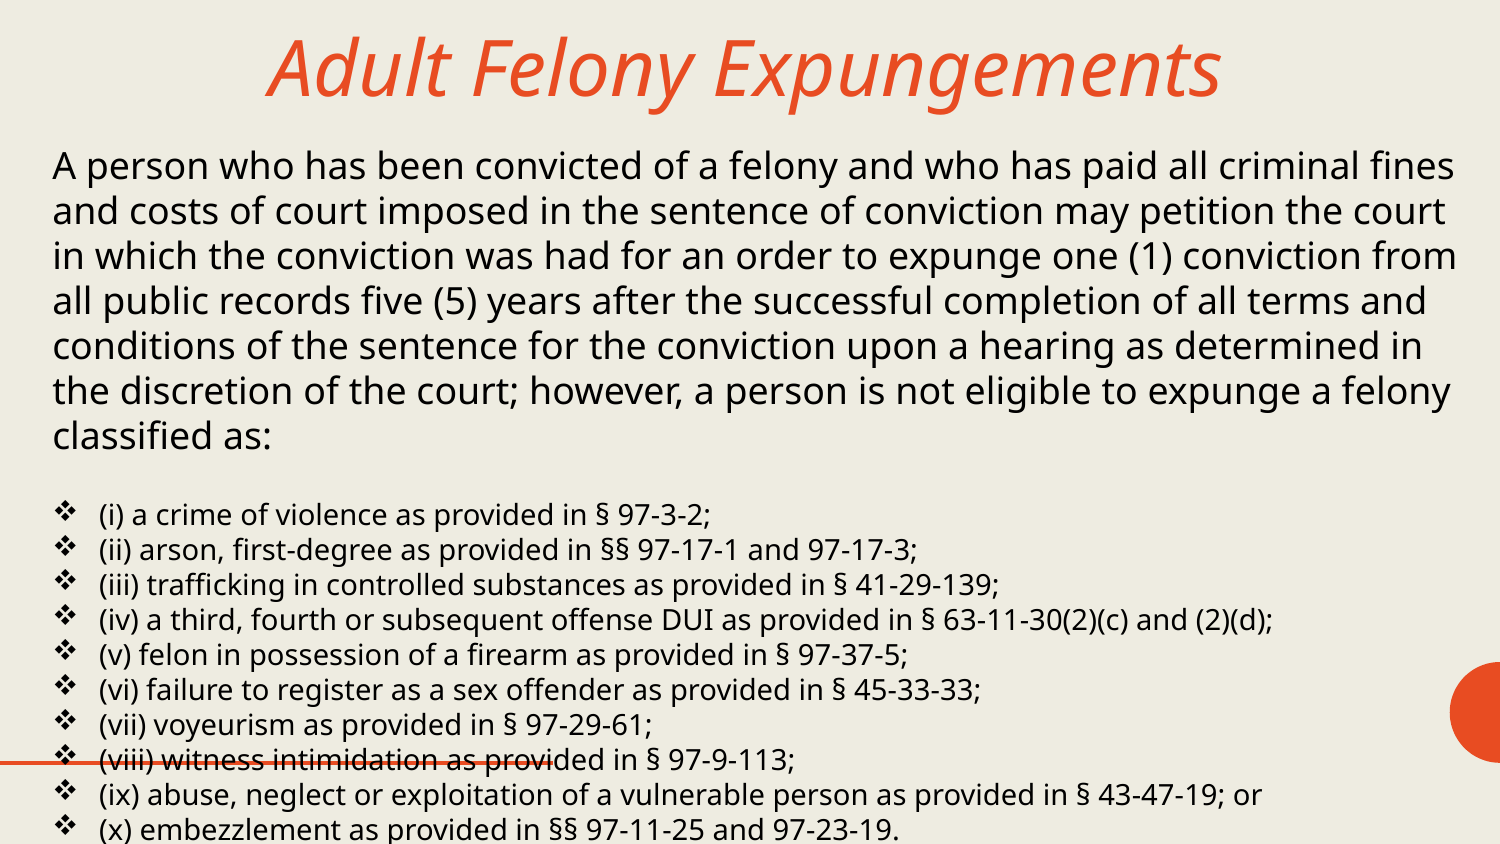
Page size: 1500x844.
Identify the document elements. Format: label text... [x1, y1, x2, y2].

text_box A person who has been convicted of a felony and who has paid all criminal fines and costs of court imposed in the sentence of conviction may petition the court in which the conviction was had for an order to expunge one (1) conviction from all public records five (5) years after the successful completion of all terms and conditions of the sentence for the conviction upon a hearing as determined in the discretion of the court; however, a person is not eligible to expunge a felony classified as: (i) a crime of violence as provided in § 97-3-2; (ii) arson, first-degree as provided in §§ 97-17-1 and 97-17-3; (iii) trafficking in controlled substances as provided in § 41-29-139; (iv) a third, fourth or subsequent offense DUI as provided in § 63-11-30(2)(c) and (2)(d); (v) felon in possession of a firearm as provided in § 97-37-5; (vi) failure to register as a sex offender as provided in § 45-33-33; (vii) voyeurism as provided in § 97-29-61; (viii) witness intimidation as provided in § 97-9-113; (ix) abuse, neglect or exploitation of a vulnerable person as provided in § 43-47-19; or (x) embezzlement as provided in §§ 97-11-25 and 97-23-19. [37, 134, 1500, 844]
title Adult Felony Expungements [99, 21, 1394, 134]
